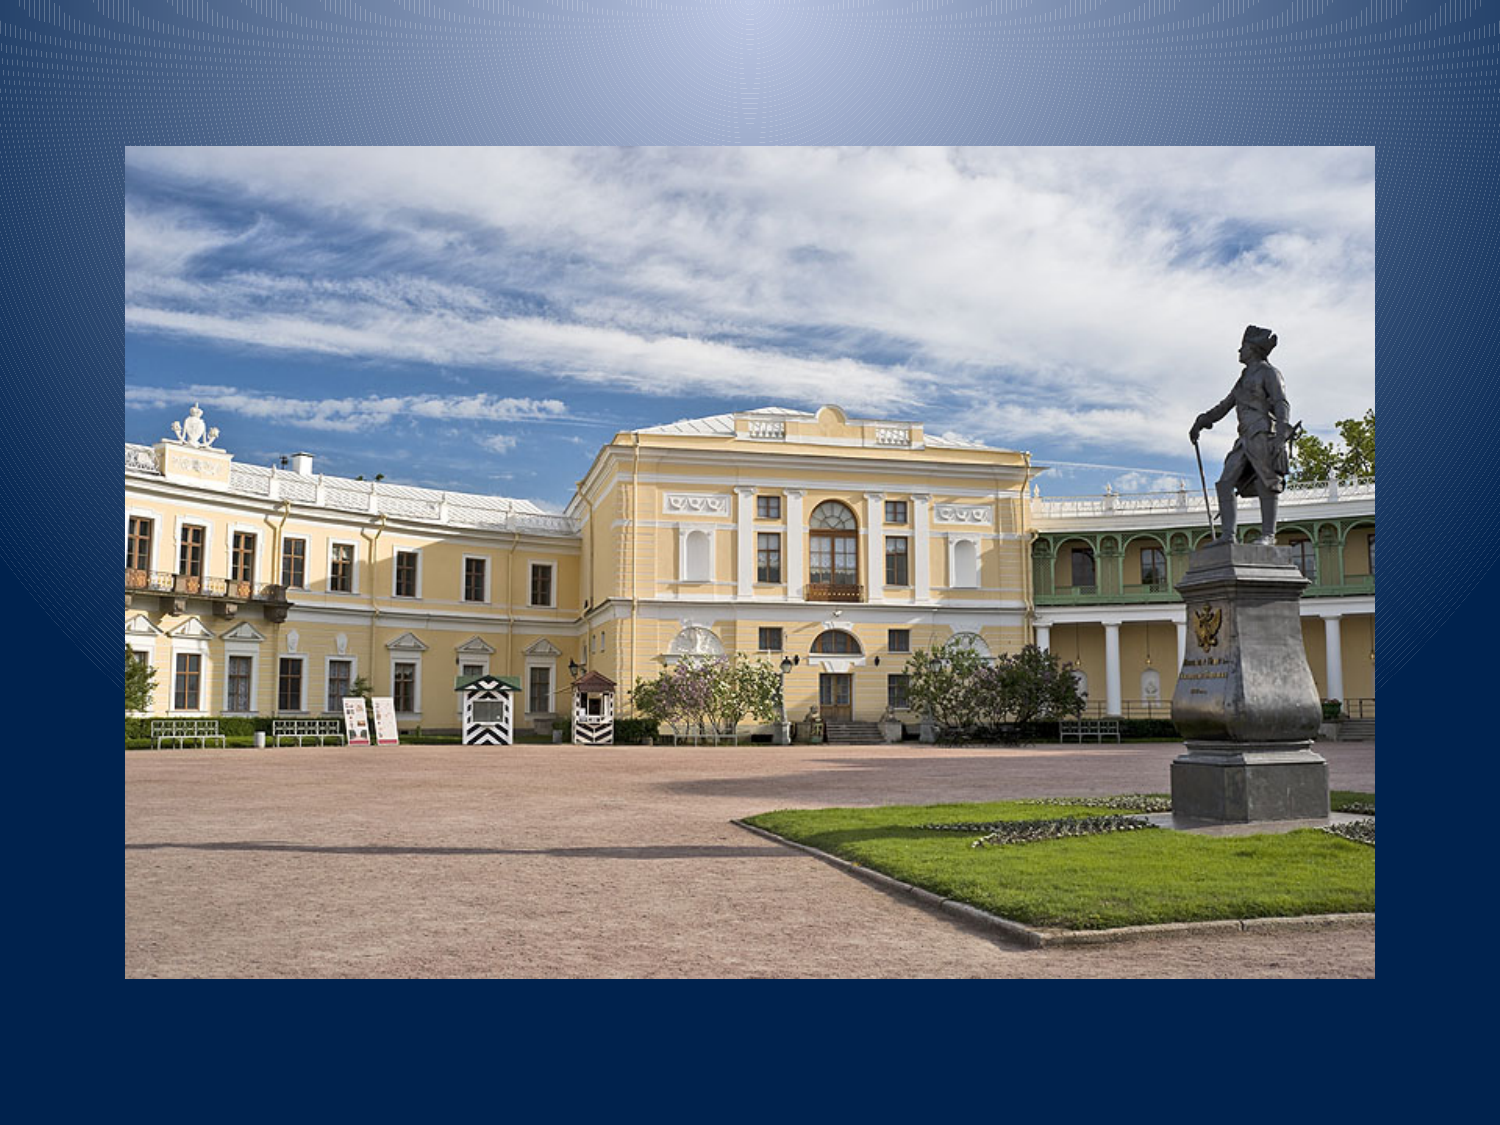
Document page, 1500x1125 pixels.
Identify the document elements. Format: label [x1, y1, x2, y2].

picture [124, 146, 1376, 979]
